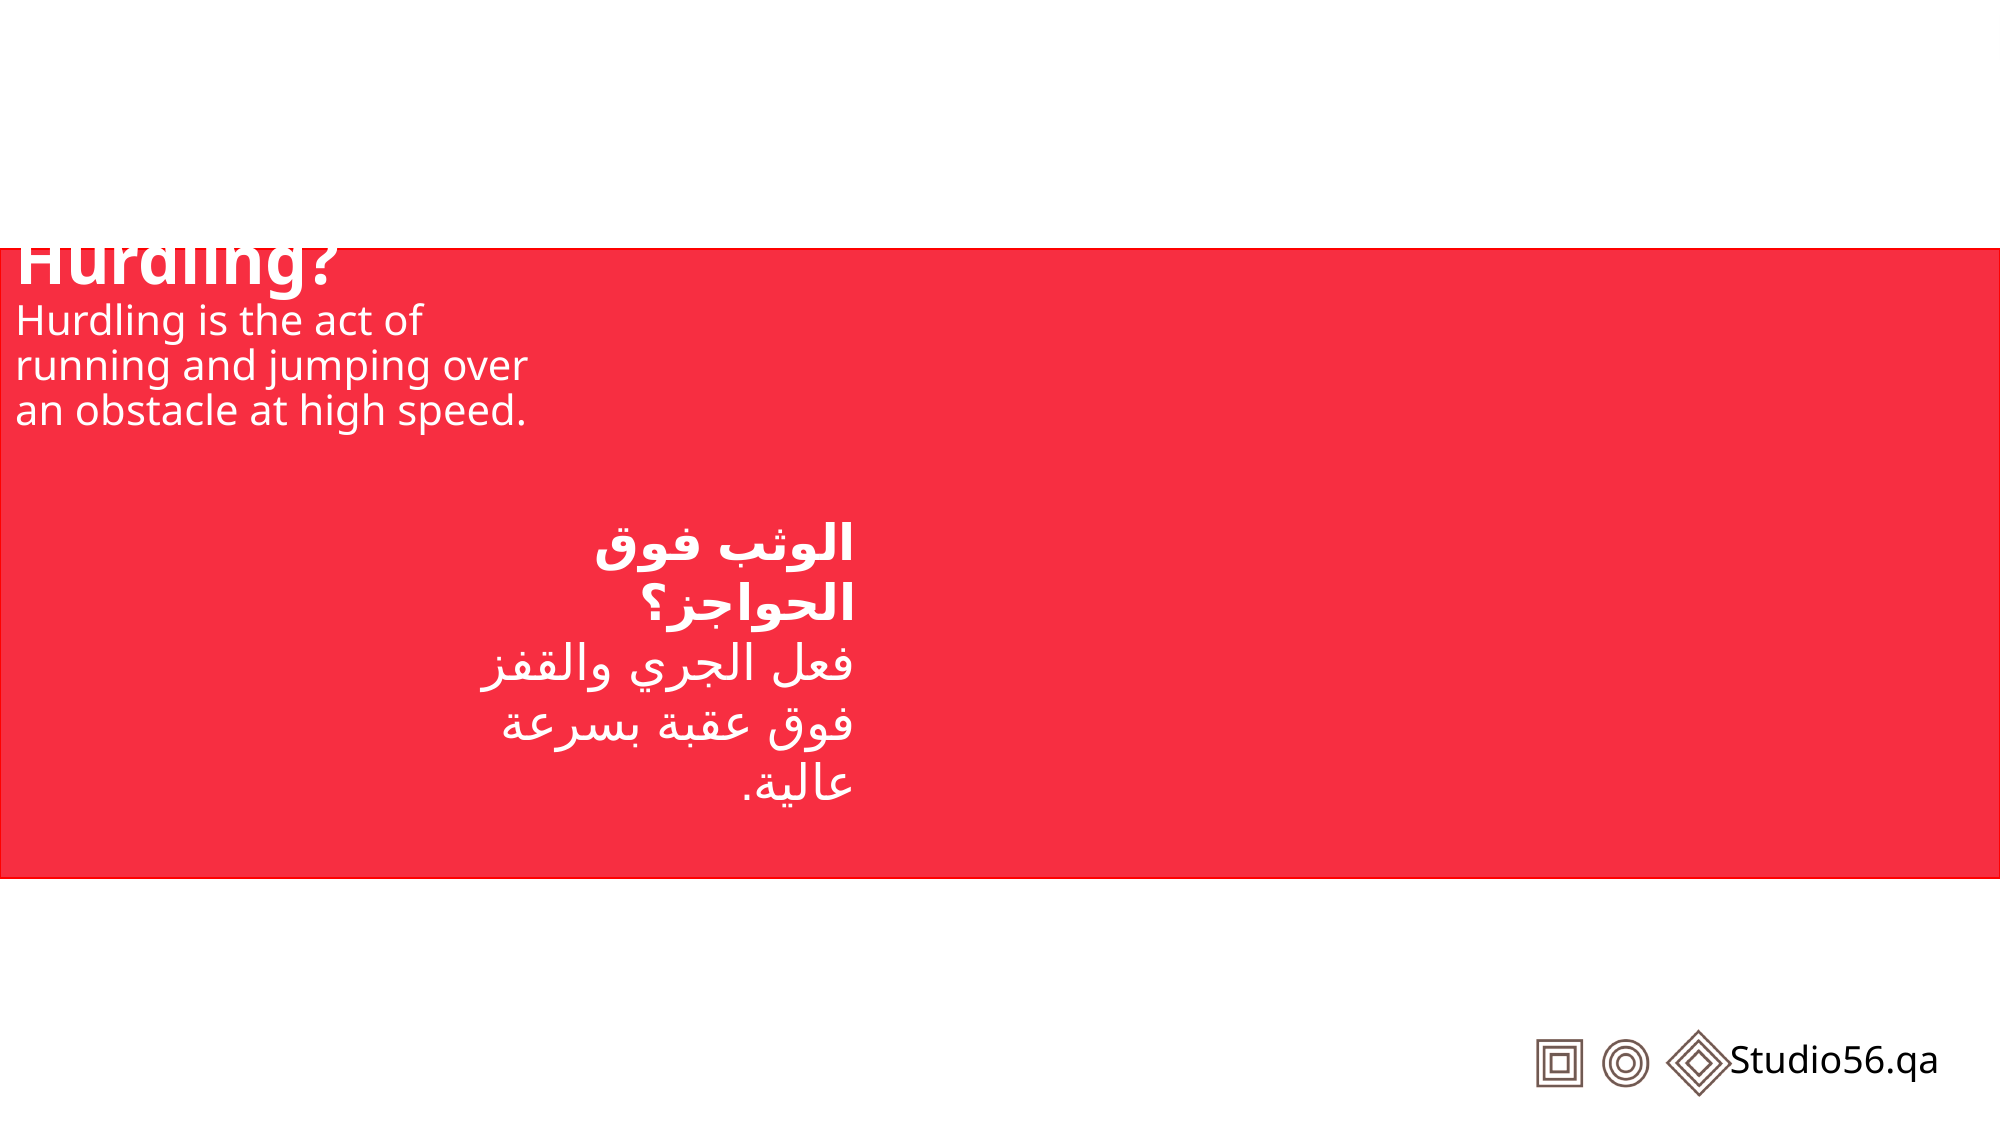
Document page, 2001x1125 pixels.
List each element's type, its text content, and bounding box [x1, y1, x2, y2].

text_box [0, 248, 2000, 879]
text_box Studio56.qa [1750, 1029, 1955, 1089]
text_box الوثب فوق الحواجز؟ فعل الجري والقفز فوق عقبة بسرعة عالية. [377, 503, 871, 819]
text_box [1533, 1029, 1750, 1100]
text_box Hurdling? Hurdling is the act of running and jumping over an obstacle at high speed. [0, 249, 566, 450]
